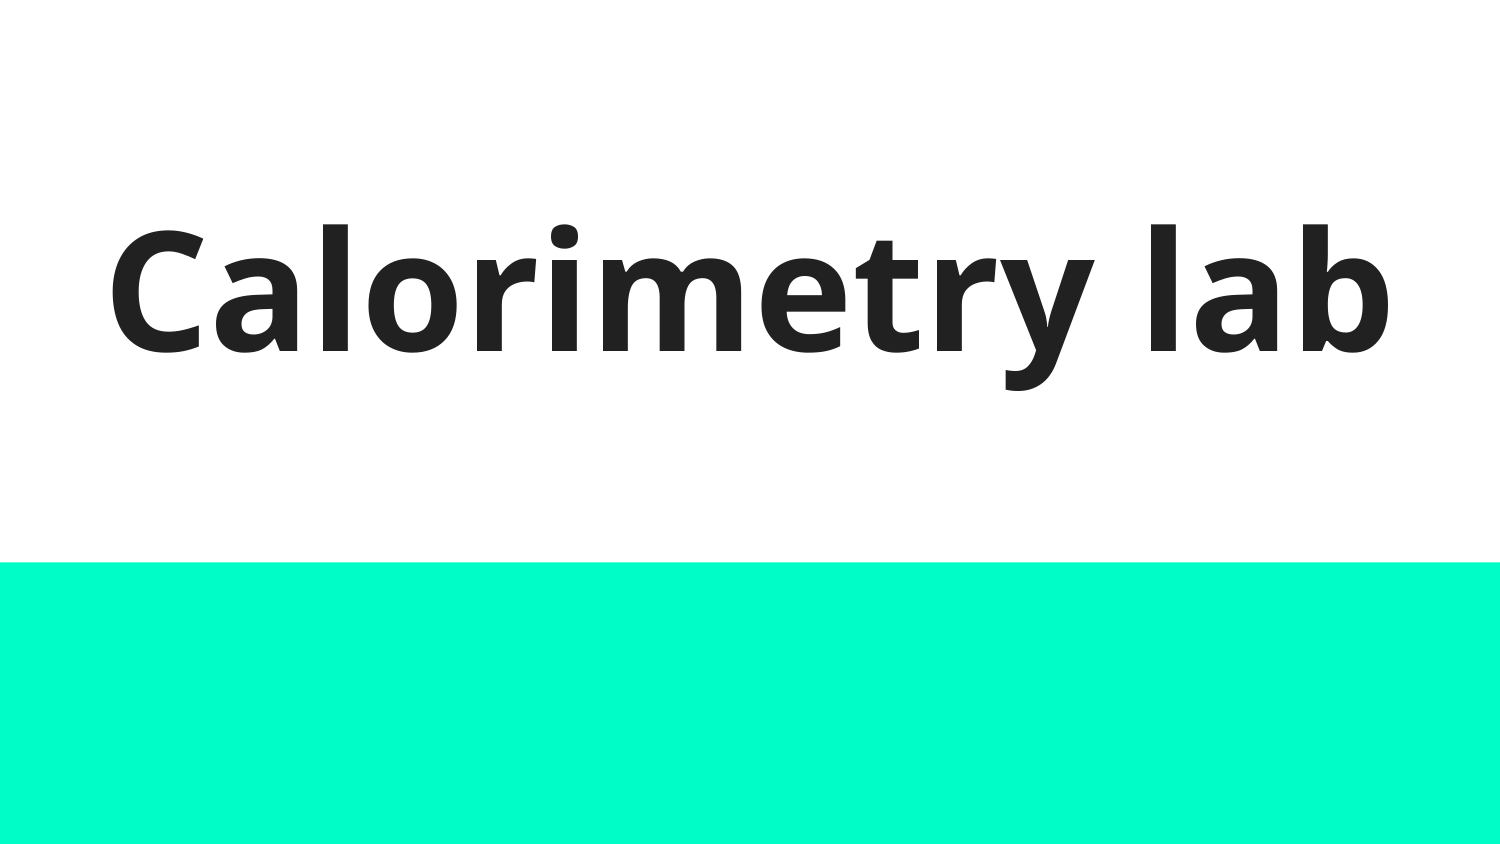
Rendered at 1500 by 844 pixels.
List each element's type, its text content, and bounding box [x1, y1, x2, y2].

title Calorimetry lab [51, 64, 1449, 506]
